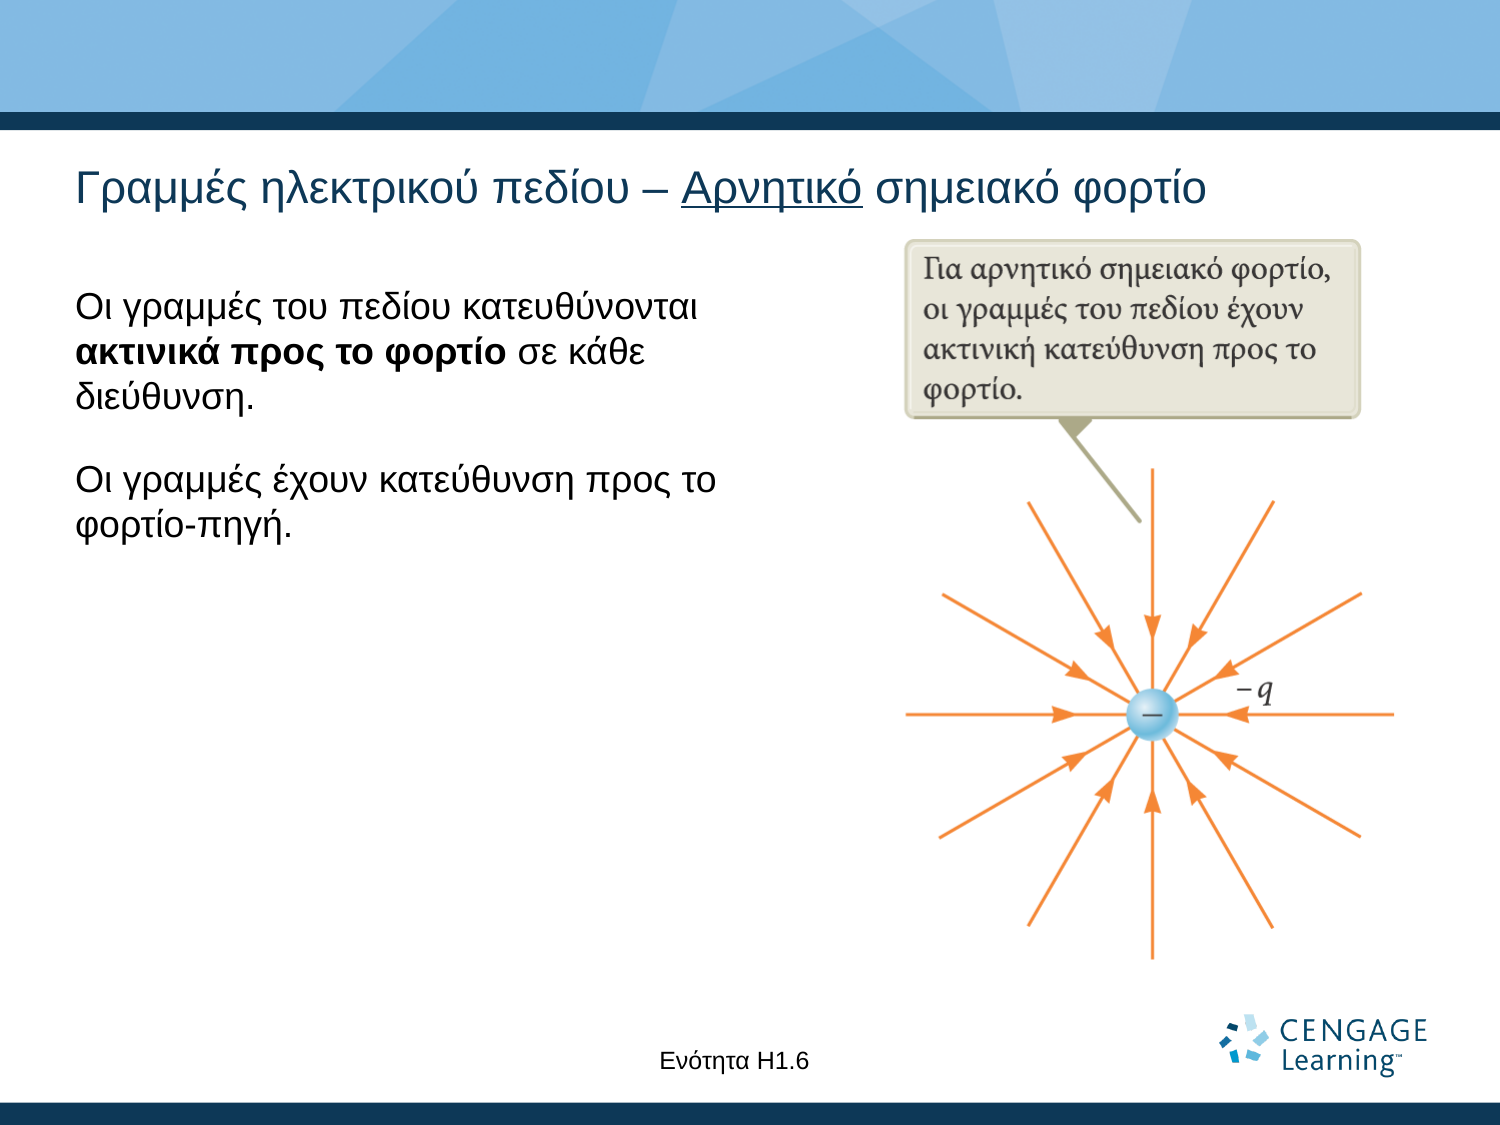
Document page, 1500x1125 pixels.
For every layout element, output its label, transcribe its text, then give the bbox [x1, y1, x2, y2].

list Οι γραμμές του πεδίου κατευθύνονται ακτινικά προς το φορτίο σε κάθε διεύθυνση. Οι γραμμές έχουν κατεύθυνση προς το φορτίο-πηγή. [74, 281, 809, 1006]
picture [0, 0, 1500, 112]
picture [867, 239, 1395, 963]
title Γραμμές ηλεκτρικού πεδίου – Αρνητικό σημειακό φορτίο [74, 137, 1313, 233]
picture [1195, 990, 1450, 1101]
text_box Ενότητα Η1.6 [587, 1037, 825, 1083]
